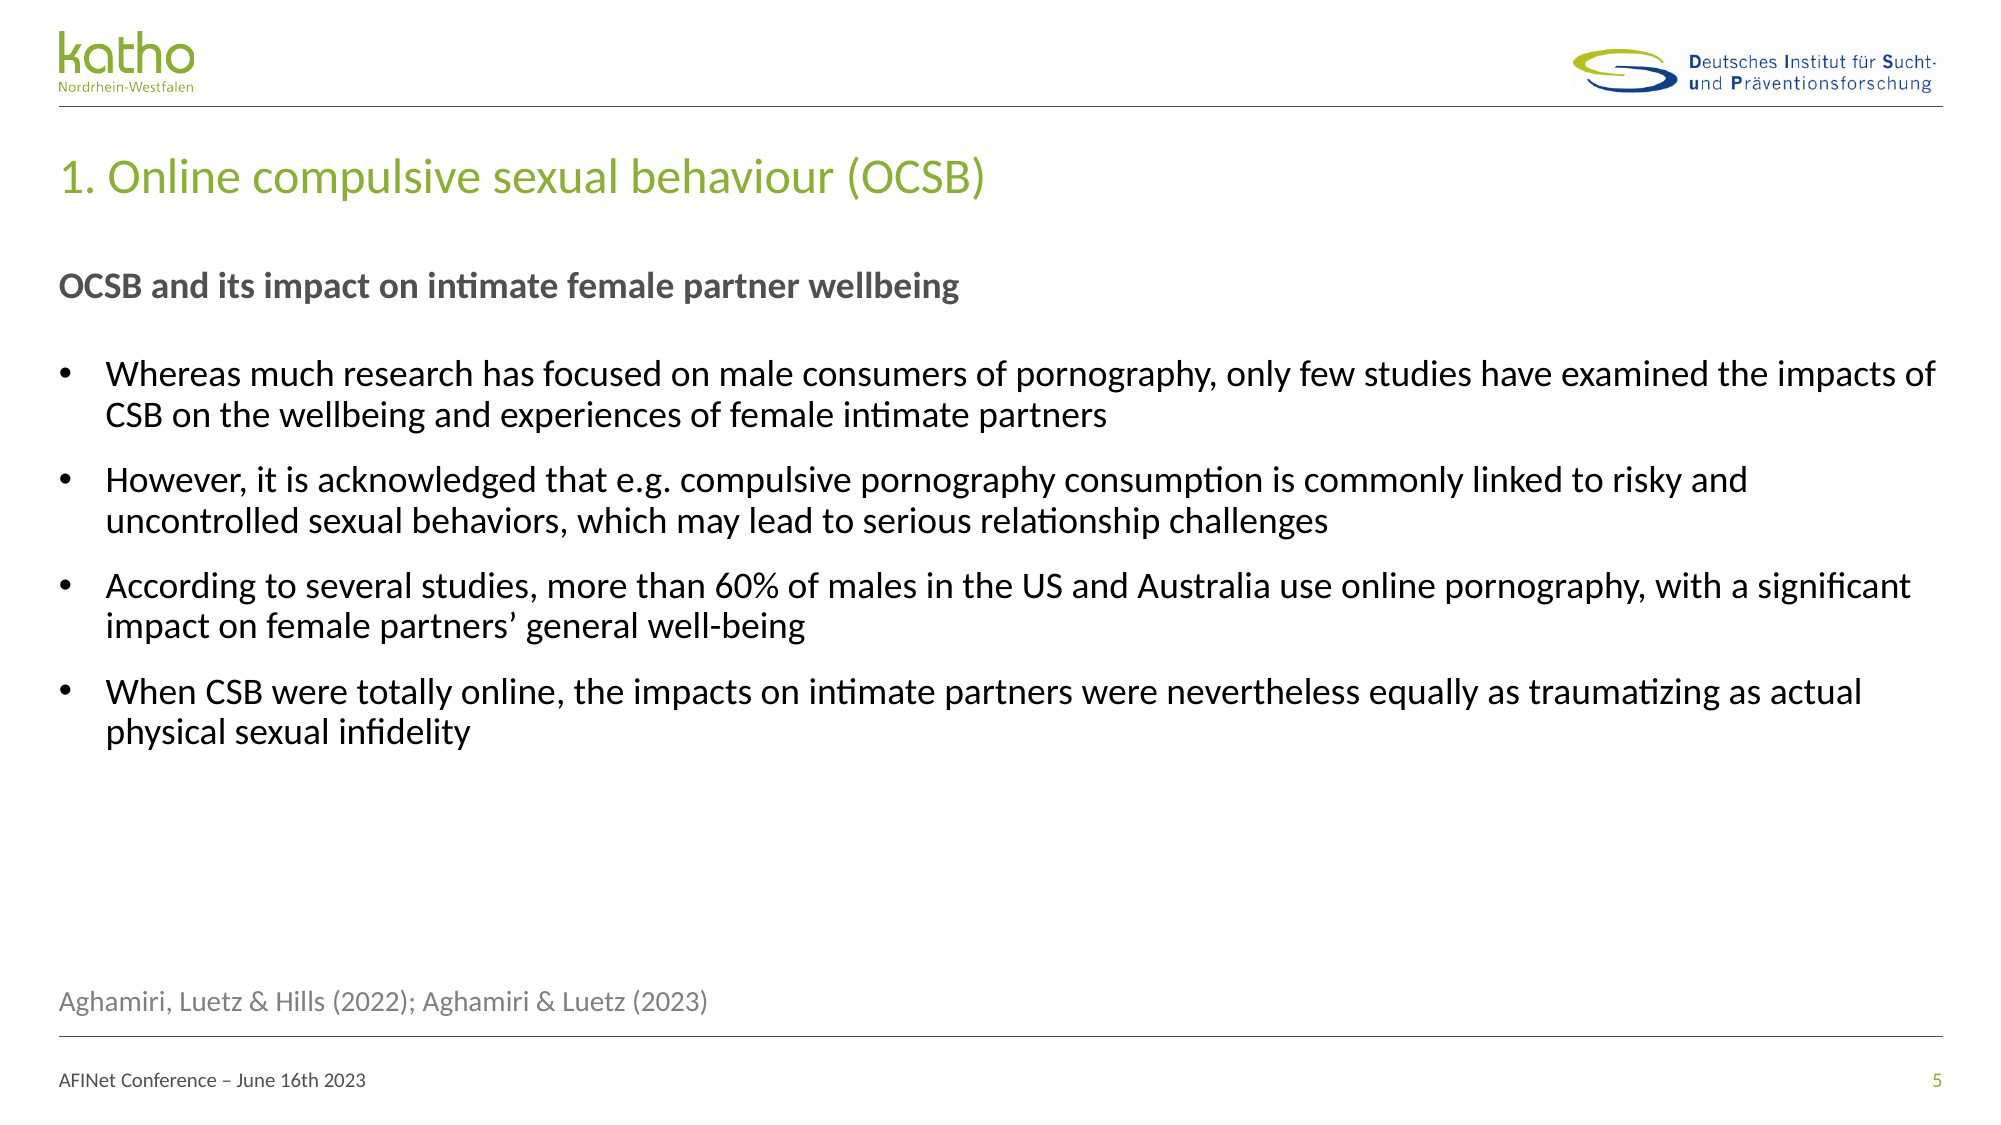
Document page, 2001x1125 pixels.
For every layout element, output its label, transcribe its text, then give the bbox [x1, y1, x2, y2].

list Whereas much research has focused on male consumers of pornography, only few studies have examined the impacts of CSB on the wellbeing and experiences of female intimate partners However, it is acknowledged that e.g. compulsive pornography consumption is commonly linked to risky and uncontrolled sexual behaviors, which may lead to serious relationship challenges According to several studies, more than 60% of males in the US and Australia use online pornography, with a significant impact on female partners’ general well-being When CSB were totally online, the impacts on intimate partners were nevertheless equally as traumatizing as actual physical sexual infidelity [58, 354, 1943, 945]
slide_number 5 [1794, 1068, 1943, 1092]
list Aghamiri, Luetz & Hills (2022); Aghamiri & Luetz (2023) [58, 986, 1943, 1019]
picture [1573, 49, 1943, 93]
title 1. Online compulsive sexual behaviour (OCSB) [58, 150, 1943, 206]
footer AFINet Conference – June 16th 2023 [58, 1068, 1772, 1092]
list OCSB and its impact on intimate female partner wellbeing [58, 265, 1943, 307]
